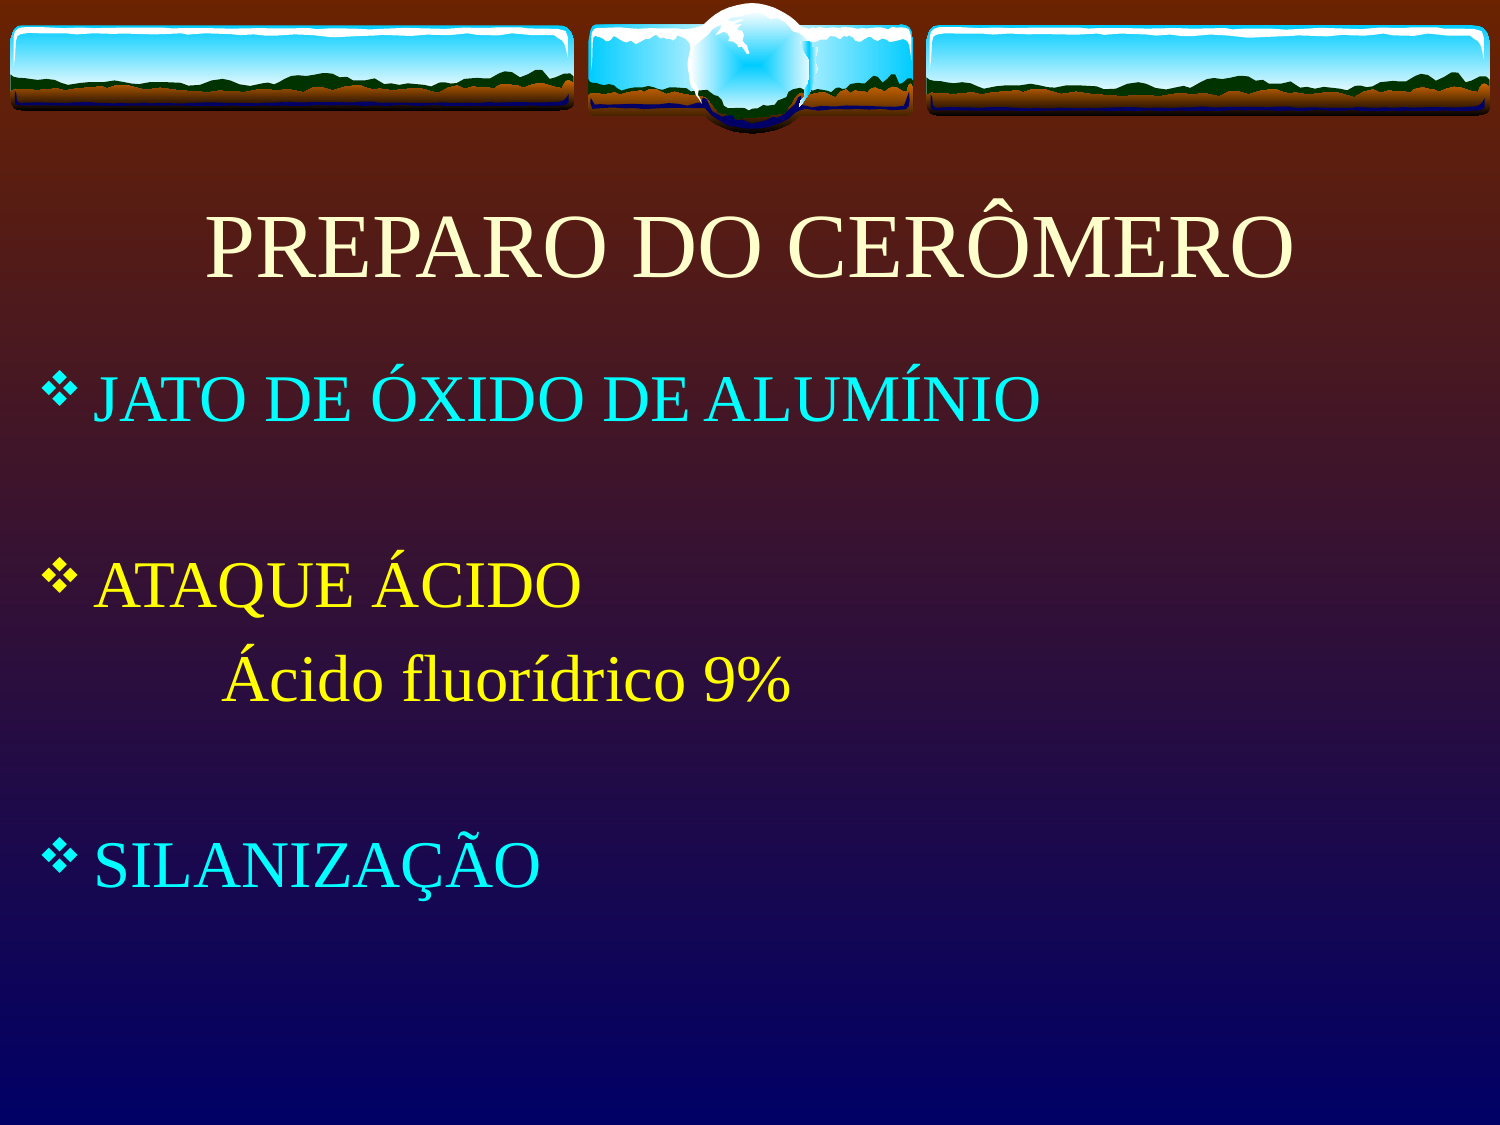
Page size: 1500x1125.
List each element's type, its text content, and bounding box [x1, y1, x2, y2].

title PREPARO DO CERÔMERO [22, 145, 1480, 336]
list JATO DE ÓXIDO DE ALUMÍNIO ATAQUE ÁCIDO Ácido fluorídrico 9% SILANIZAÇÃO [22, 347, 1482, 1026]
